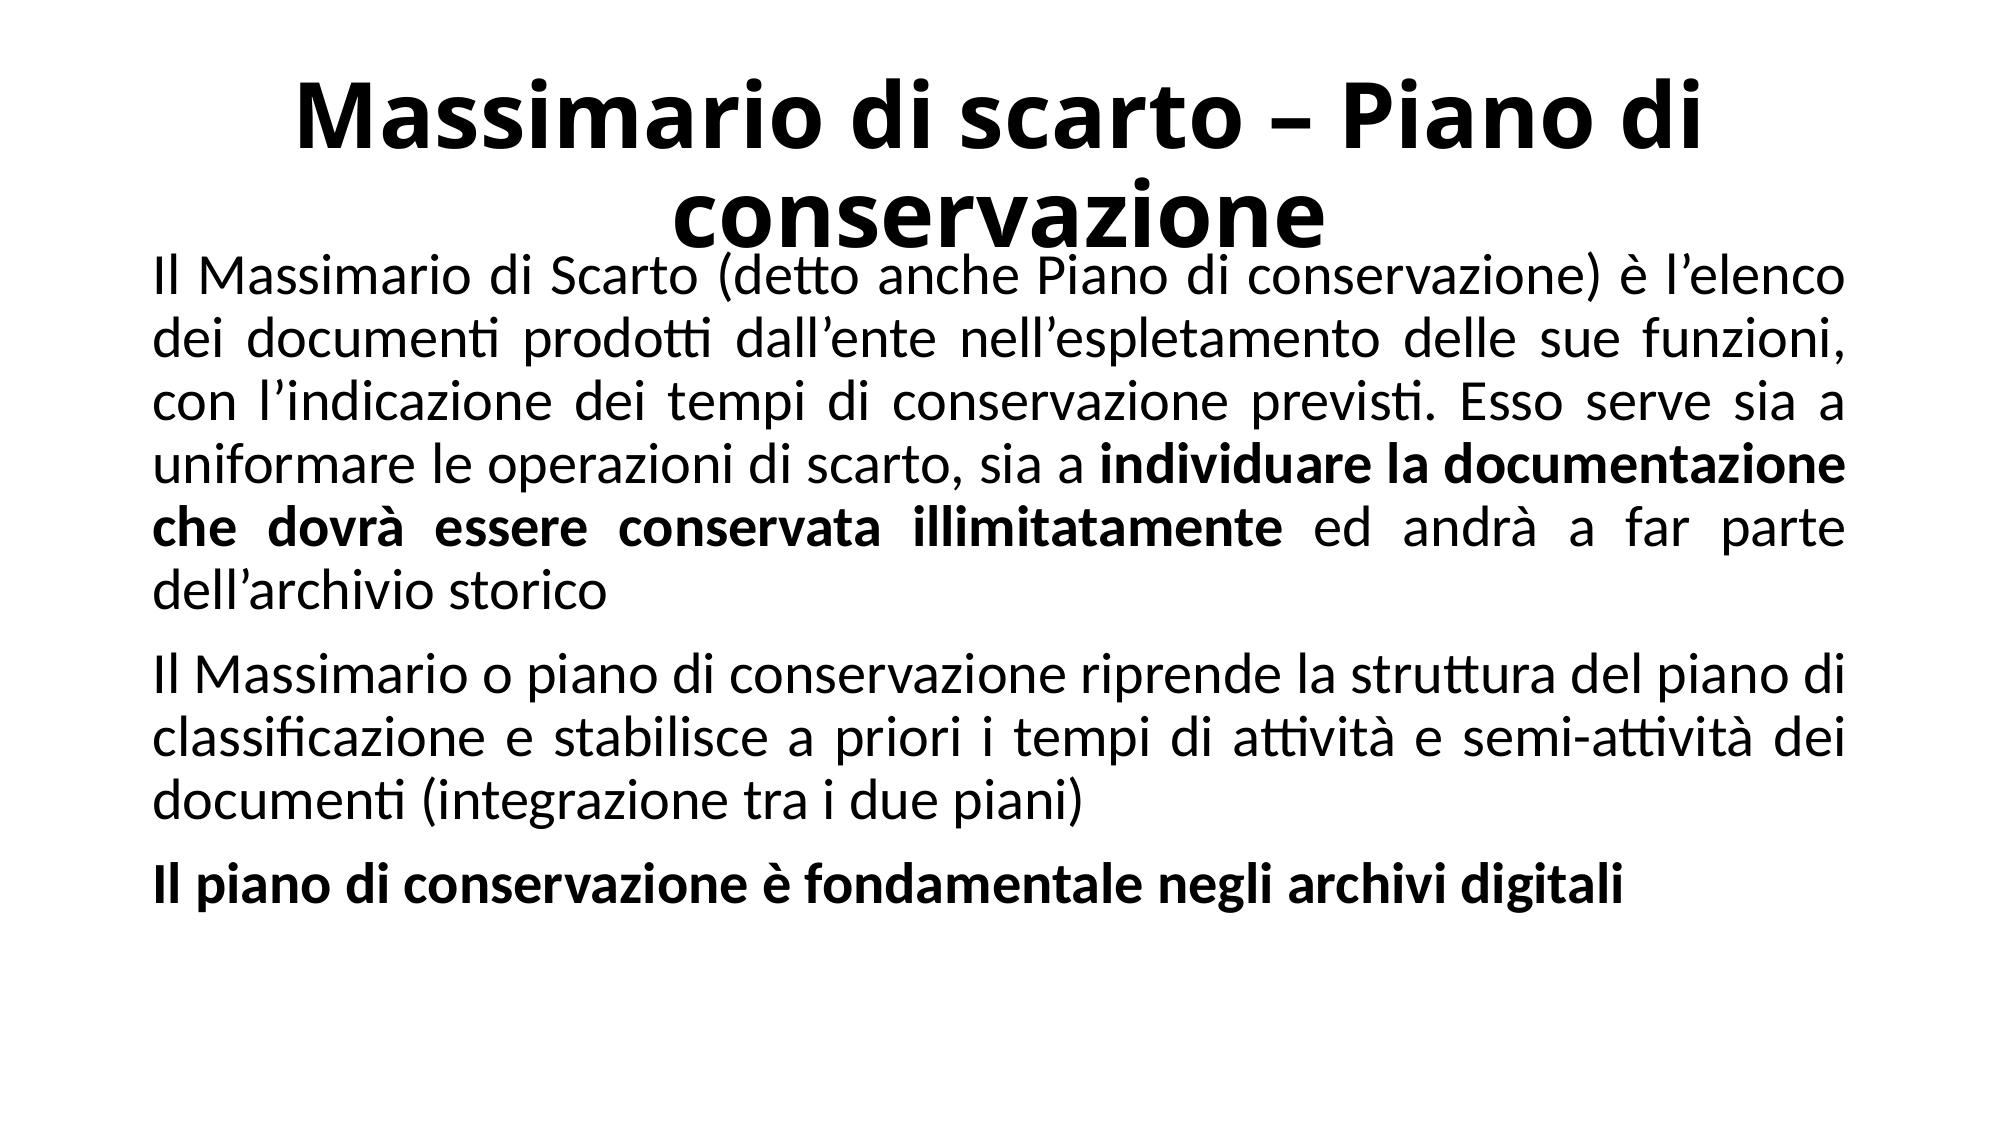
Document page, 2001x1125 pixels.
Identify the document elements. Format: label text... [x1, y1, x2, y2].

list Il Massimario di Scarto (detto anche Piano di conservazione) è l’elenco dei documenti prodotti dall’ente nell’espletamento delle sue funzioni, con l’indicazione dei tempi di conservazione previsti. Esso serve sia a uniformare le operazioni di scarto, sia a individuare la documentazione che dovrà essere conservata illimitatamente ed andrà a far parte dell’archivio storico Il Massimario o piano di conservazione riprende la struttura del piano di classificazione e stabilisce a priori i tempi di attività e semi-attività dei documenti (integrazione tra i due piani) Il piano di conservazione è fondamentale negli archivi digitali [137, 236, 1863, 1014]
title Massimario di scarto – Piano di conservazione [137, 59, 1863, 236]
